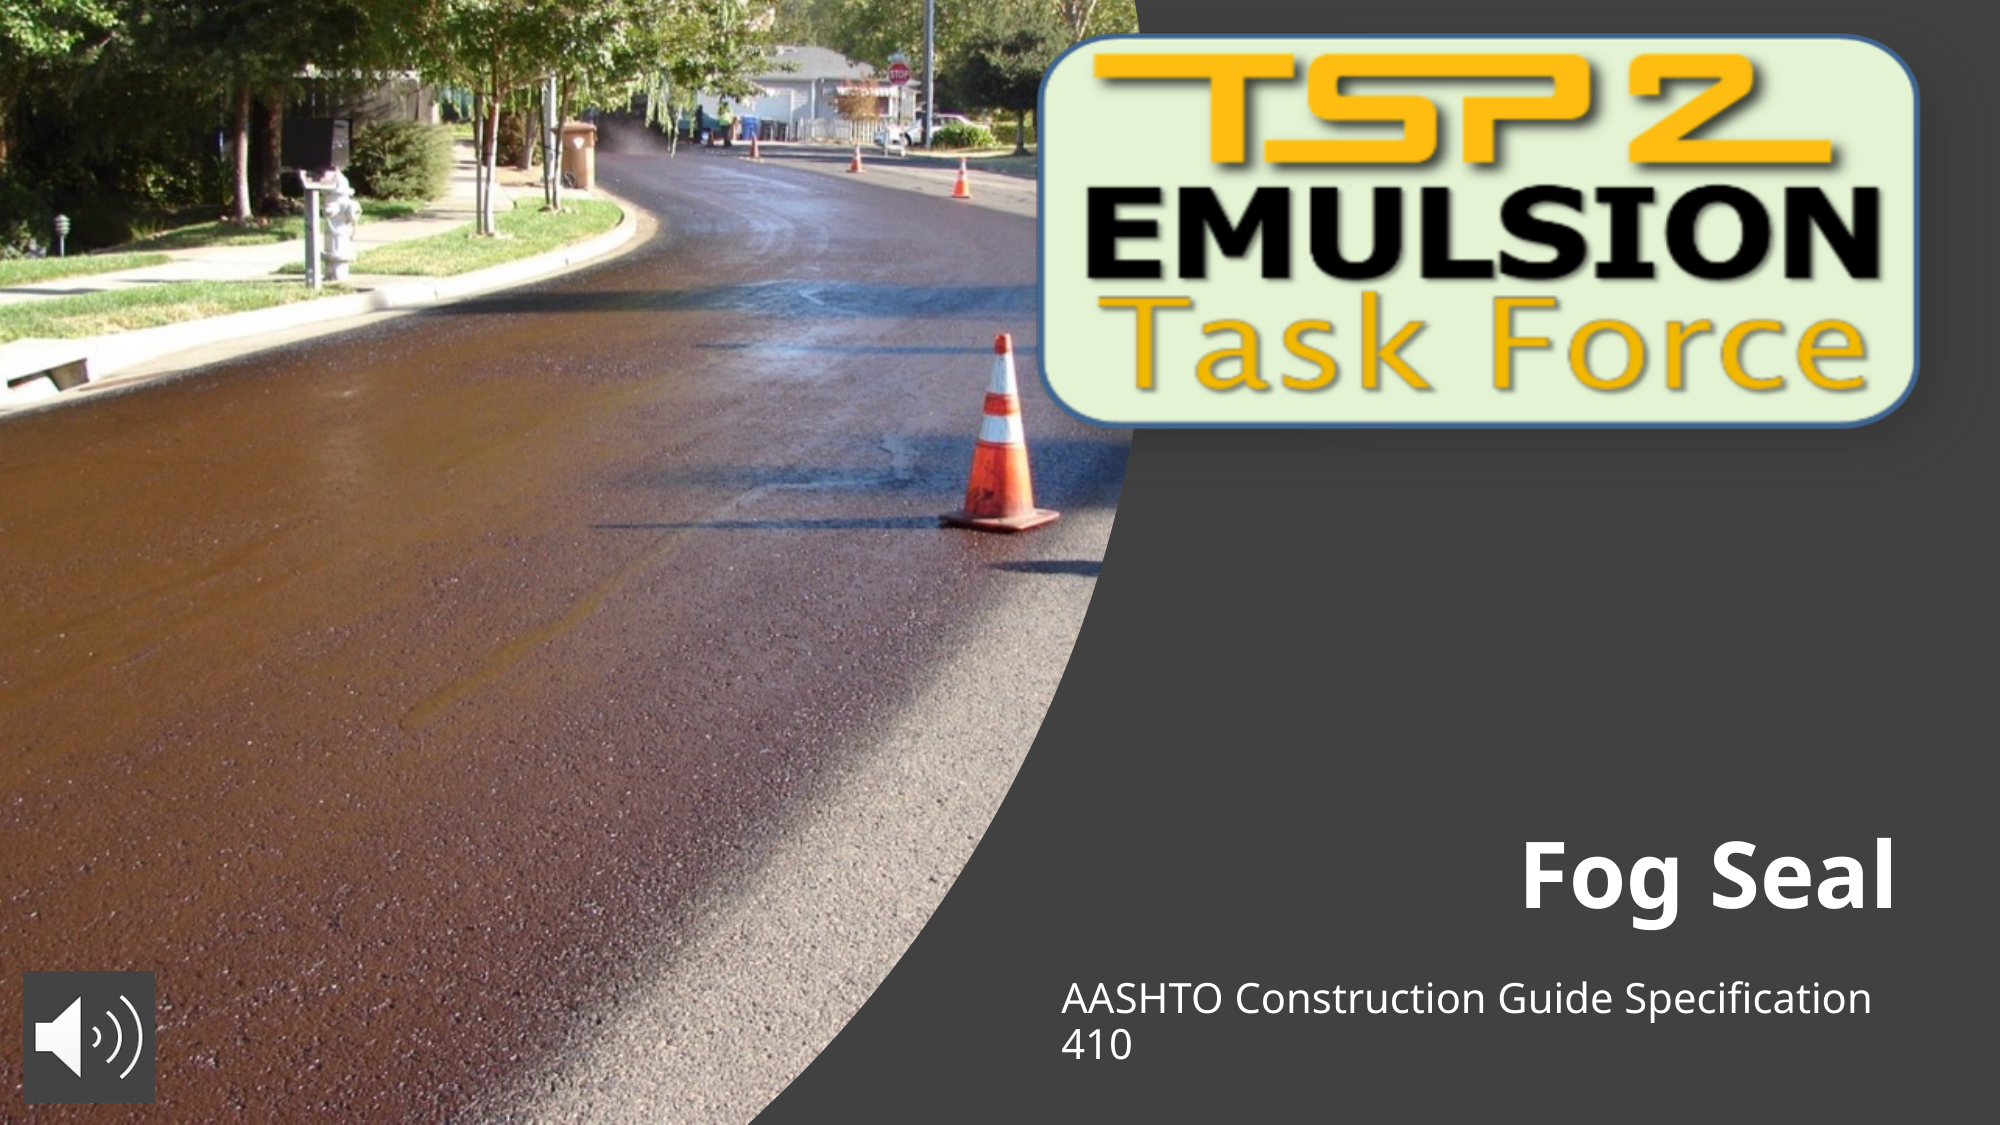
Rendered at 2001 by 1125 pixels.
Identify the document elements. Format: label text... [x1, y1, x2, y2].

title Fog Seal [1503, 802, 1936, 937]
picture [0, 0, 2000, 1125]
subtitle AASHTO Construction Guide Specification 410 [1158, 970, 1936, 1080]
